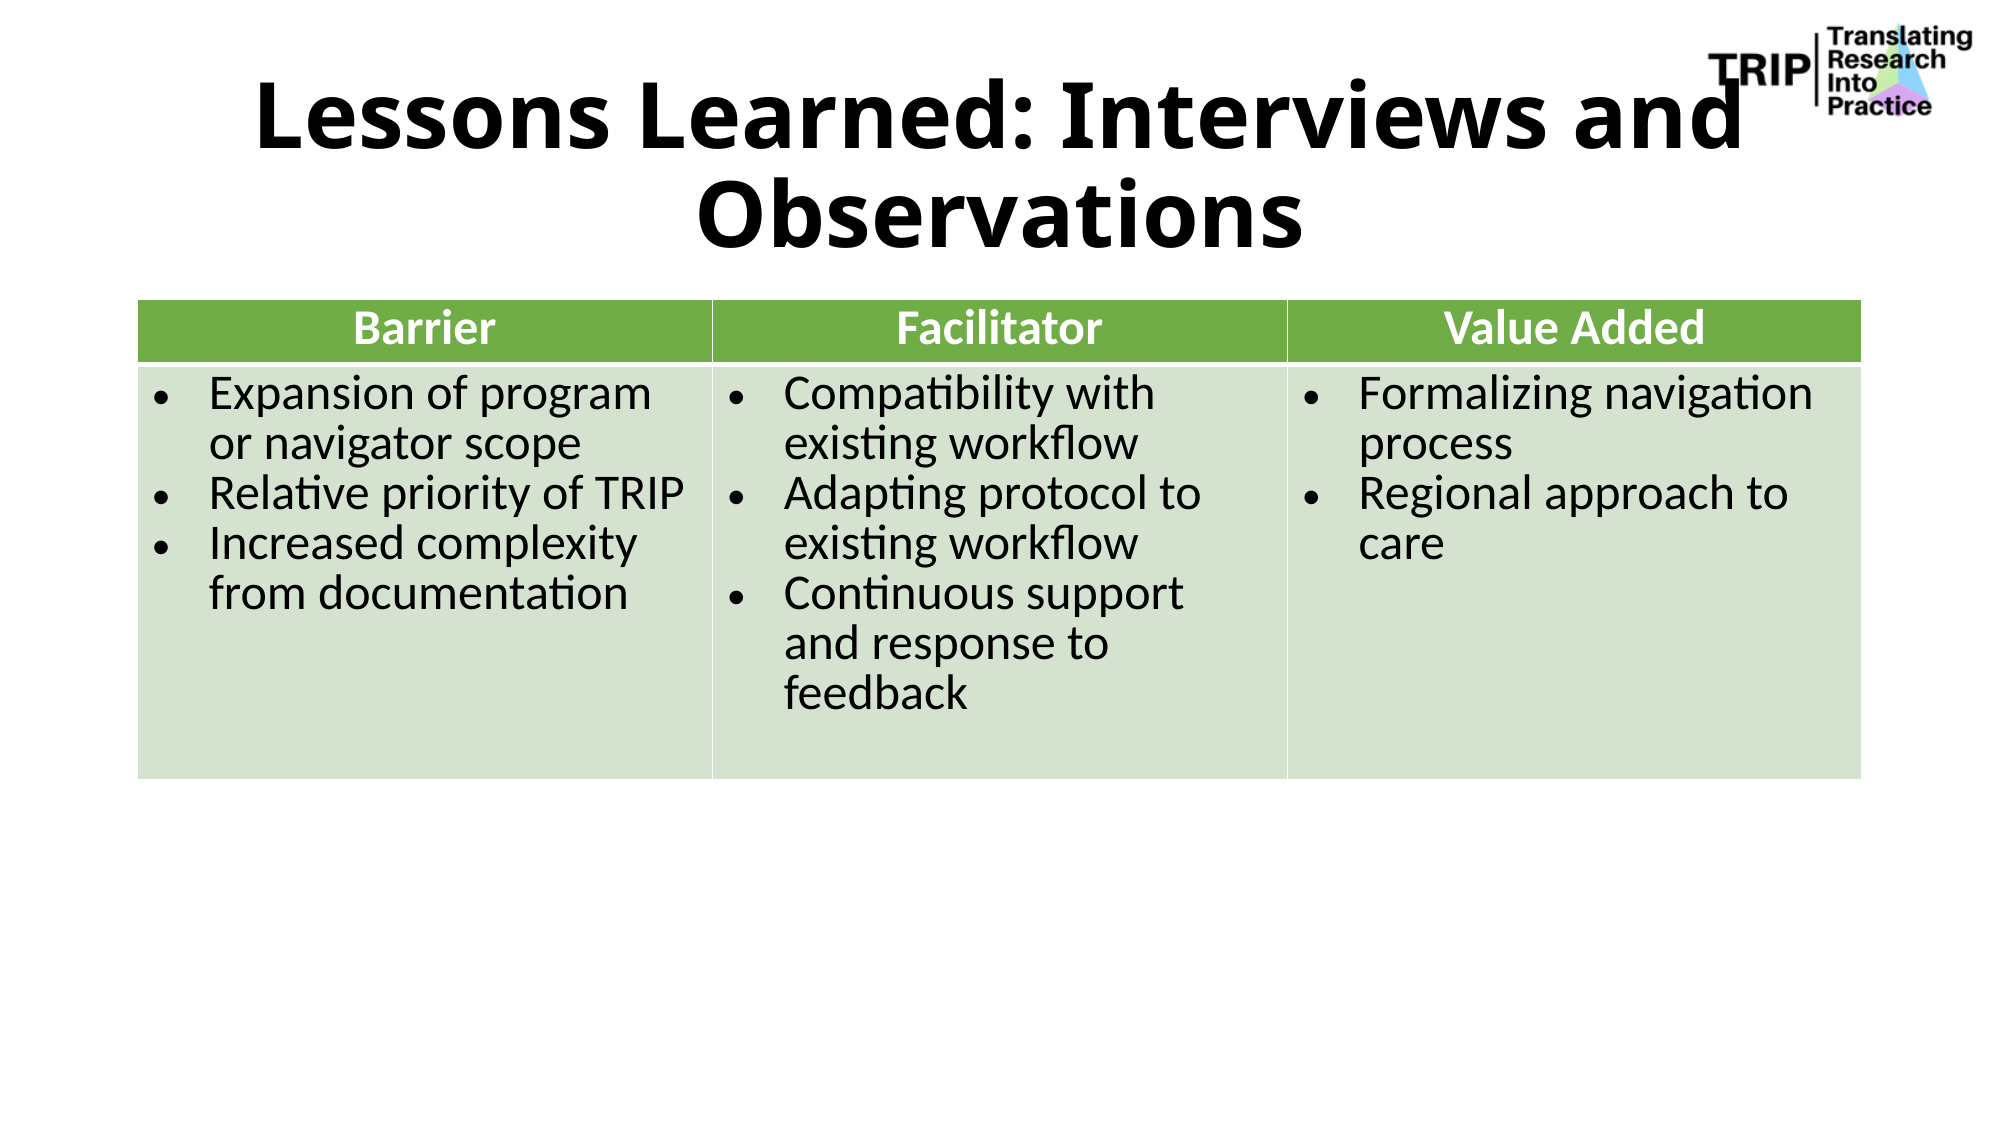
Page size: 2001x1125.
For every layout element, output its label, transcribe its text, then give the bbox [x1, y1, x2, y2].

table_header Barrier [138, 300, 712, 362]
picture [1704, 18, 1976, 123]
table_cell Compatibility with existing workflow Adapting protocol to existing workflow Continuous support and response to feedback [713, 367, 1287, 779]
table_header Facilitator [713, 300, 1287, 362]
table_header Value Added [1288, 300, 1861, 362]
table_cell Expansion of program or navigator scope Relative priority of TRIP Increased complexity from documentation [138, 367, 712, 779]
title Lessons Learned: Interviews and Observations [137, 59, 1863, 278]
table_cell Formalizing navigation process Regional approach to care [1288, 367, 1861, 779]
